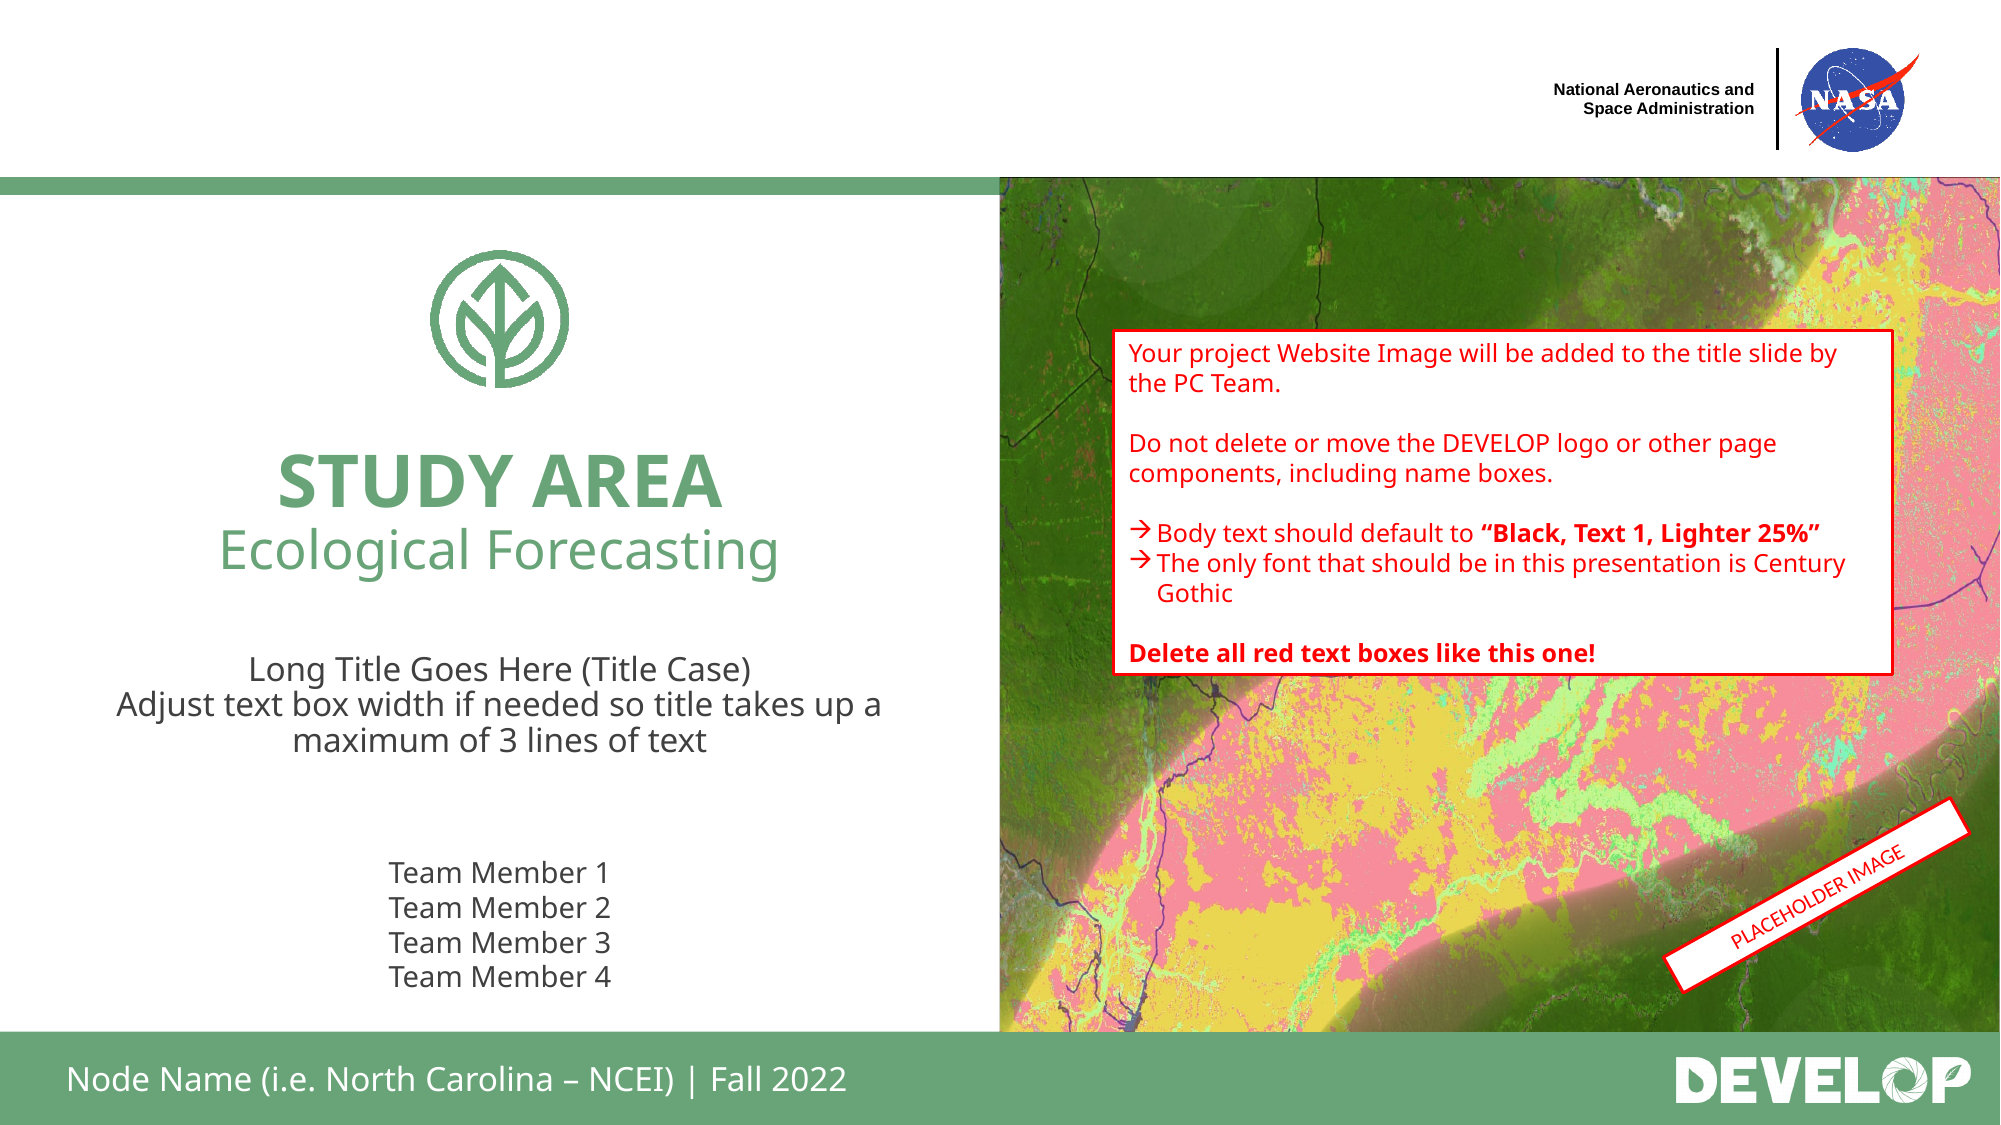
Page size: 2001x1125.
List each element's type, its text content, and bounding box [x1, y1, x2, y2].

picture [1785, 38, 1929, 161]
picture [430, 250, 569, 388]
text_box Node Name (i.e. North Carolina – NCEI) | Fall 2022 [51, 1031, 735, 1125]
text_box PLACEHOLDER IMAGE [1663, 797, 1971, 993]
text_box Your project Website Image will be added to the title slide by the PC Team. Do not delete or move the DEVELOP logo or other page components, including name boxes. Body text should default to “Black, Text 1, Lighter 25%” The only font that should be in this presentation is Century Gothic Delete all red text boxes like this one! [1113, 330, 1893, 675]
text_box Team Member 1 Team Member 2 Team Member 3 Team Member 4 [49, 846, 951, 1002]
text_box Long Title Goes Here (Title Case) Adjust text box width if needed so title takes up a maximum of 3 lines of text [49, 644, 950, 767]
text_box STUDY AREA Ecological Forecasting [49, 428, 950, 597]
text_box [999, 176, 2000, 1033]
